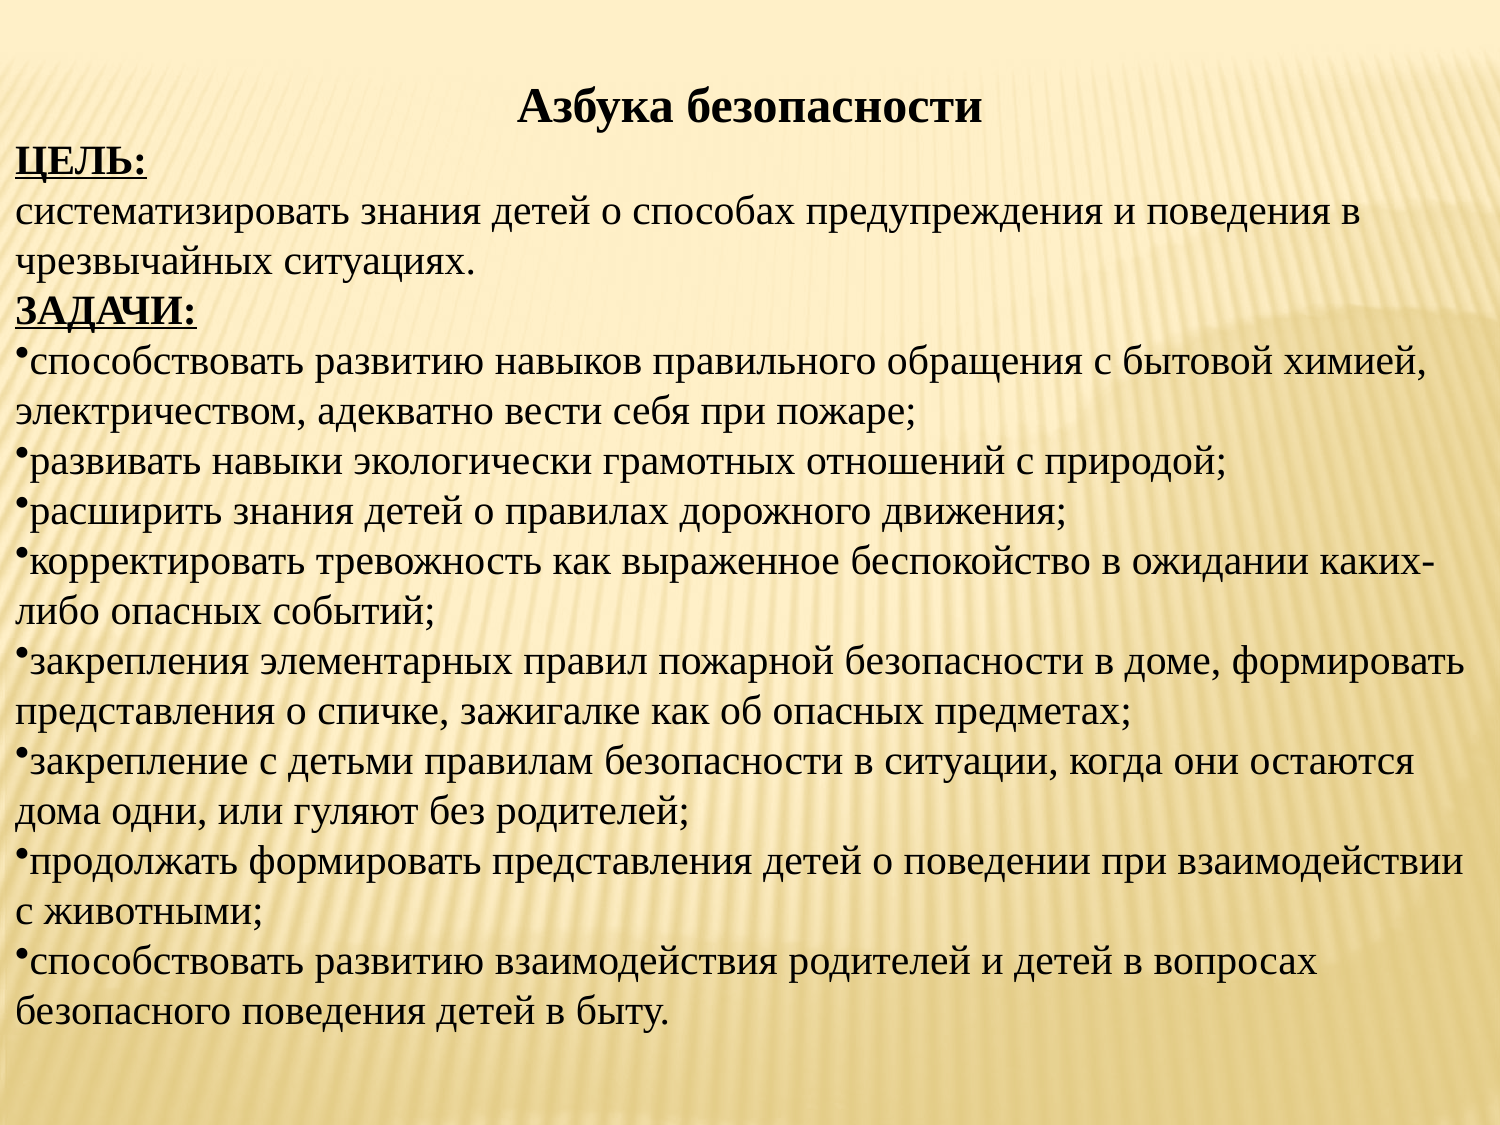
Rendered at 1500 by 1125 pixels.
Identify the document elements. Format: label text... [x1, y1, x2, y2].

text_box Азбука безопасности ЦЕЛЬ: систематизировать знания детей о способах предупреждения и поведения в чрезвычайных ситуациях. ЗАДАЧИ: способствовать развитию навыков правильного обращения с бытовой химией, электричеством, адекватно вести себя при пожаре; развивать навыки экологически грамотных отношений с природой; расширить знания детей о правилах дорожного движения; корректировать тревожность как выраженное беспокойство в ожидании каких- либо опасных событий; закрепления элементарных правил пожарной безопасности в доме, формировать представления о спичке, зажигалке как об опасных предметах; закрепление с детьми правилам безопасности в ситуации, когда они остаются дома одни, или гуляют без родителей; продолжать формировать представления детей о поведении при взаимодействии с животными; способствовать развитию взаимодействия родителей и детей в вопросах безопасного поведения детей в быту. [0, 5, 1500, 1125]
